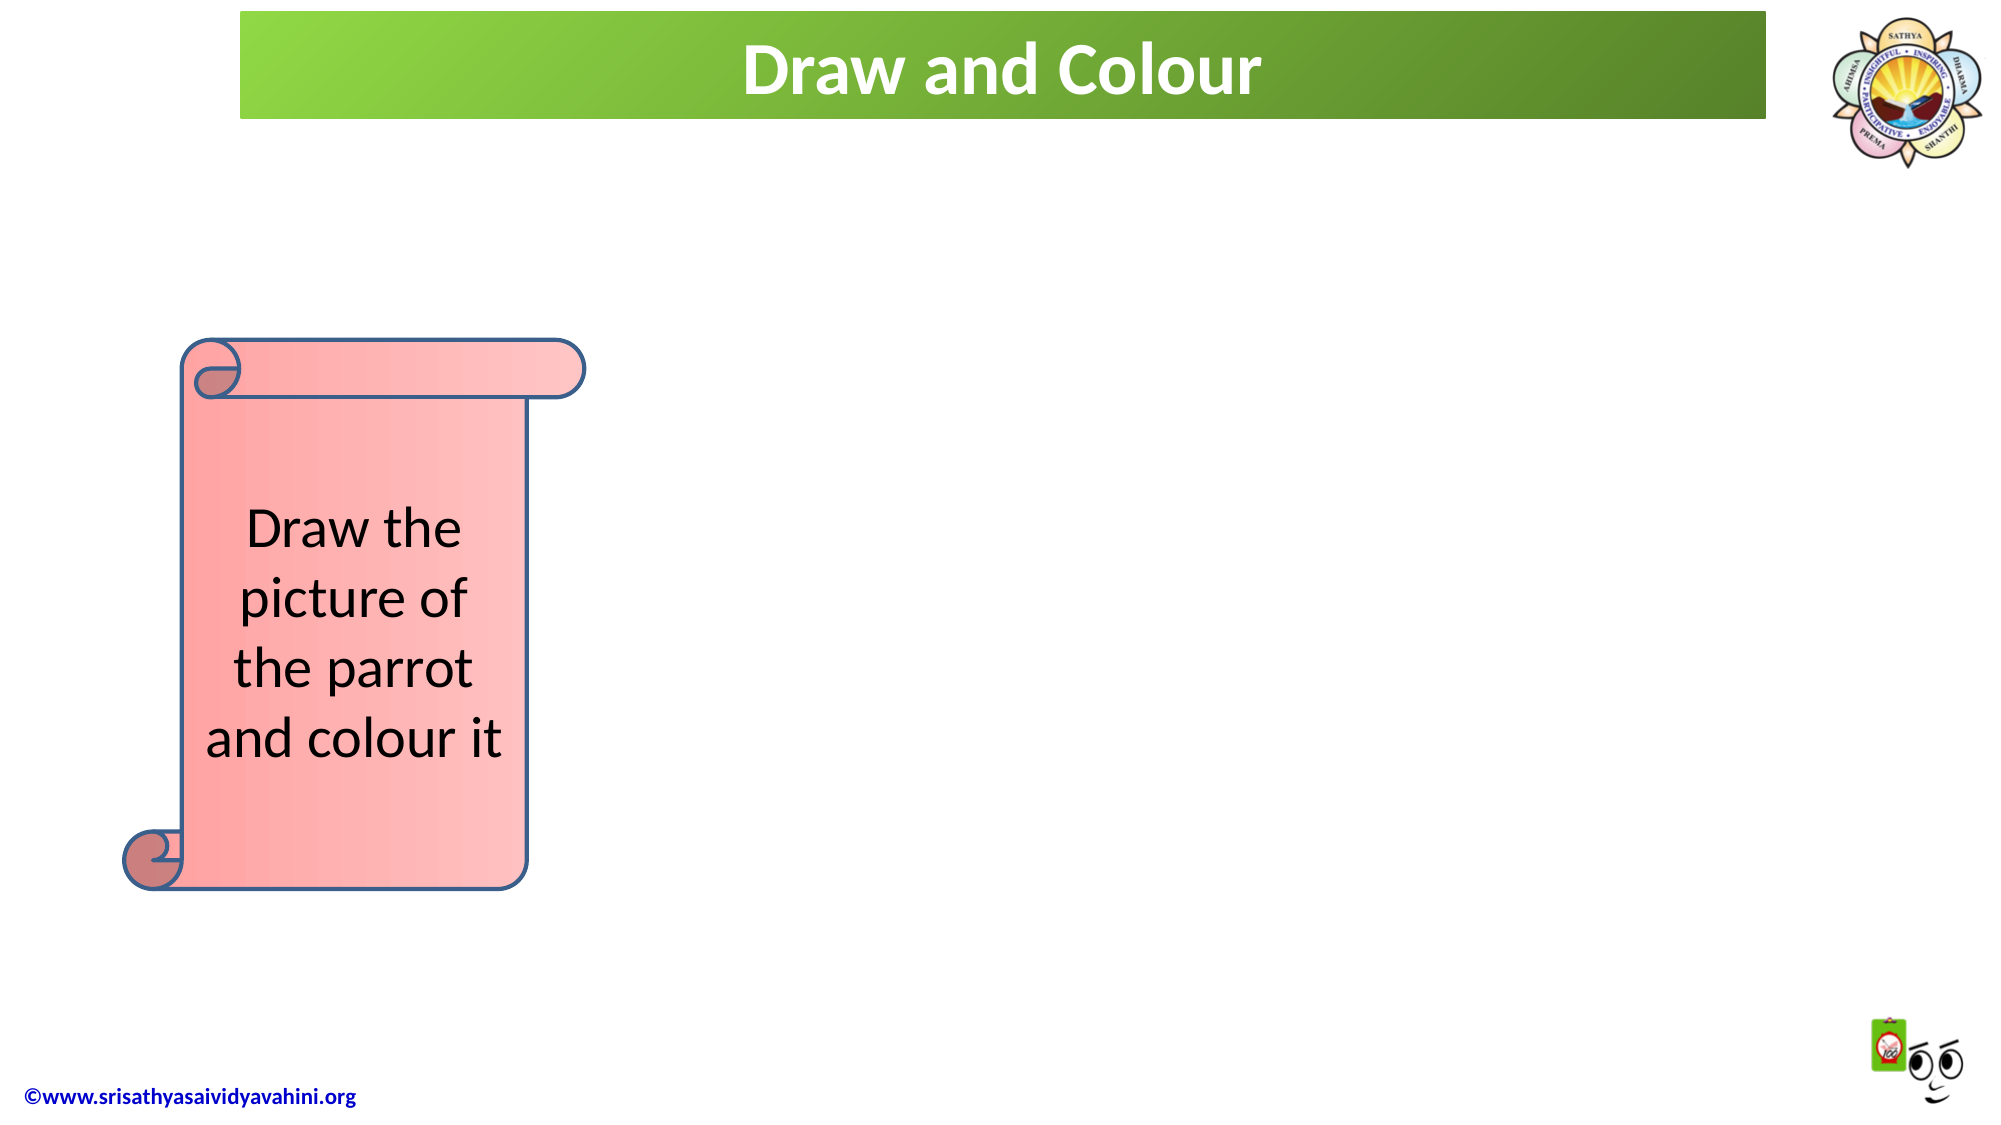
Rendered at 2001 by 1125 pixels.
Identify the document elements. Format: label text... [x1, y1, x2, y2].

picture [717, 235, 1978, 1116]
text_box Draw the picture of the parrot and colour it [122, 337, 587, 892]
picture [1827, 14, 1986, 169]
title Draw and Colour [240, 11, 1766, 119]
